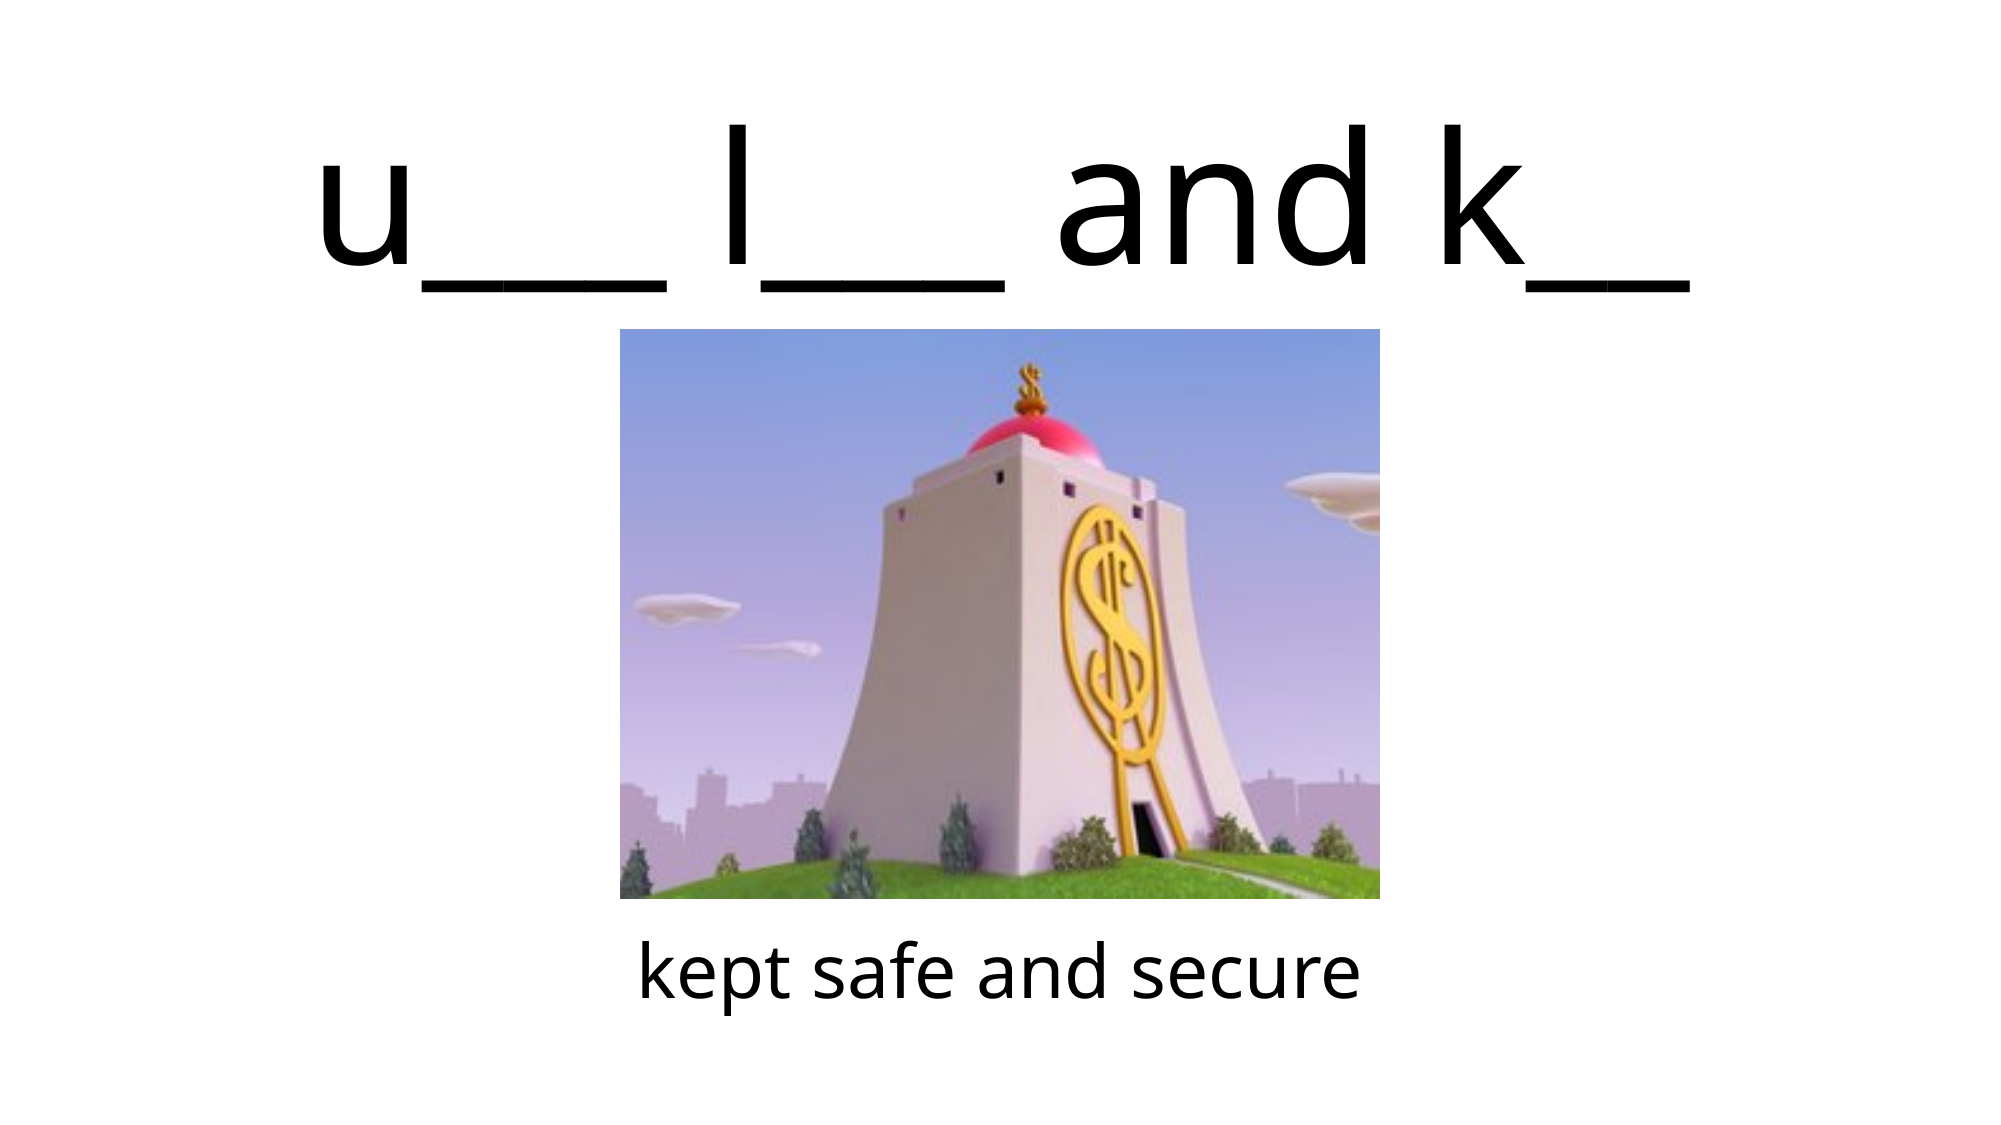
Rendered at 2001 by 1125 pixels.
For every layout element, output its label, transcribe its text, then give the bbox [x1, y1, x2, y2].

title u___ l___ and k__ [249, 130, 1750, 312]
picture [620, 329, 1380, 899]
text_box kept safe and secure [249, 916, 1750, 1022]
